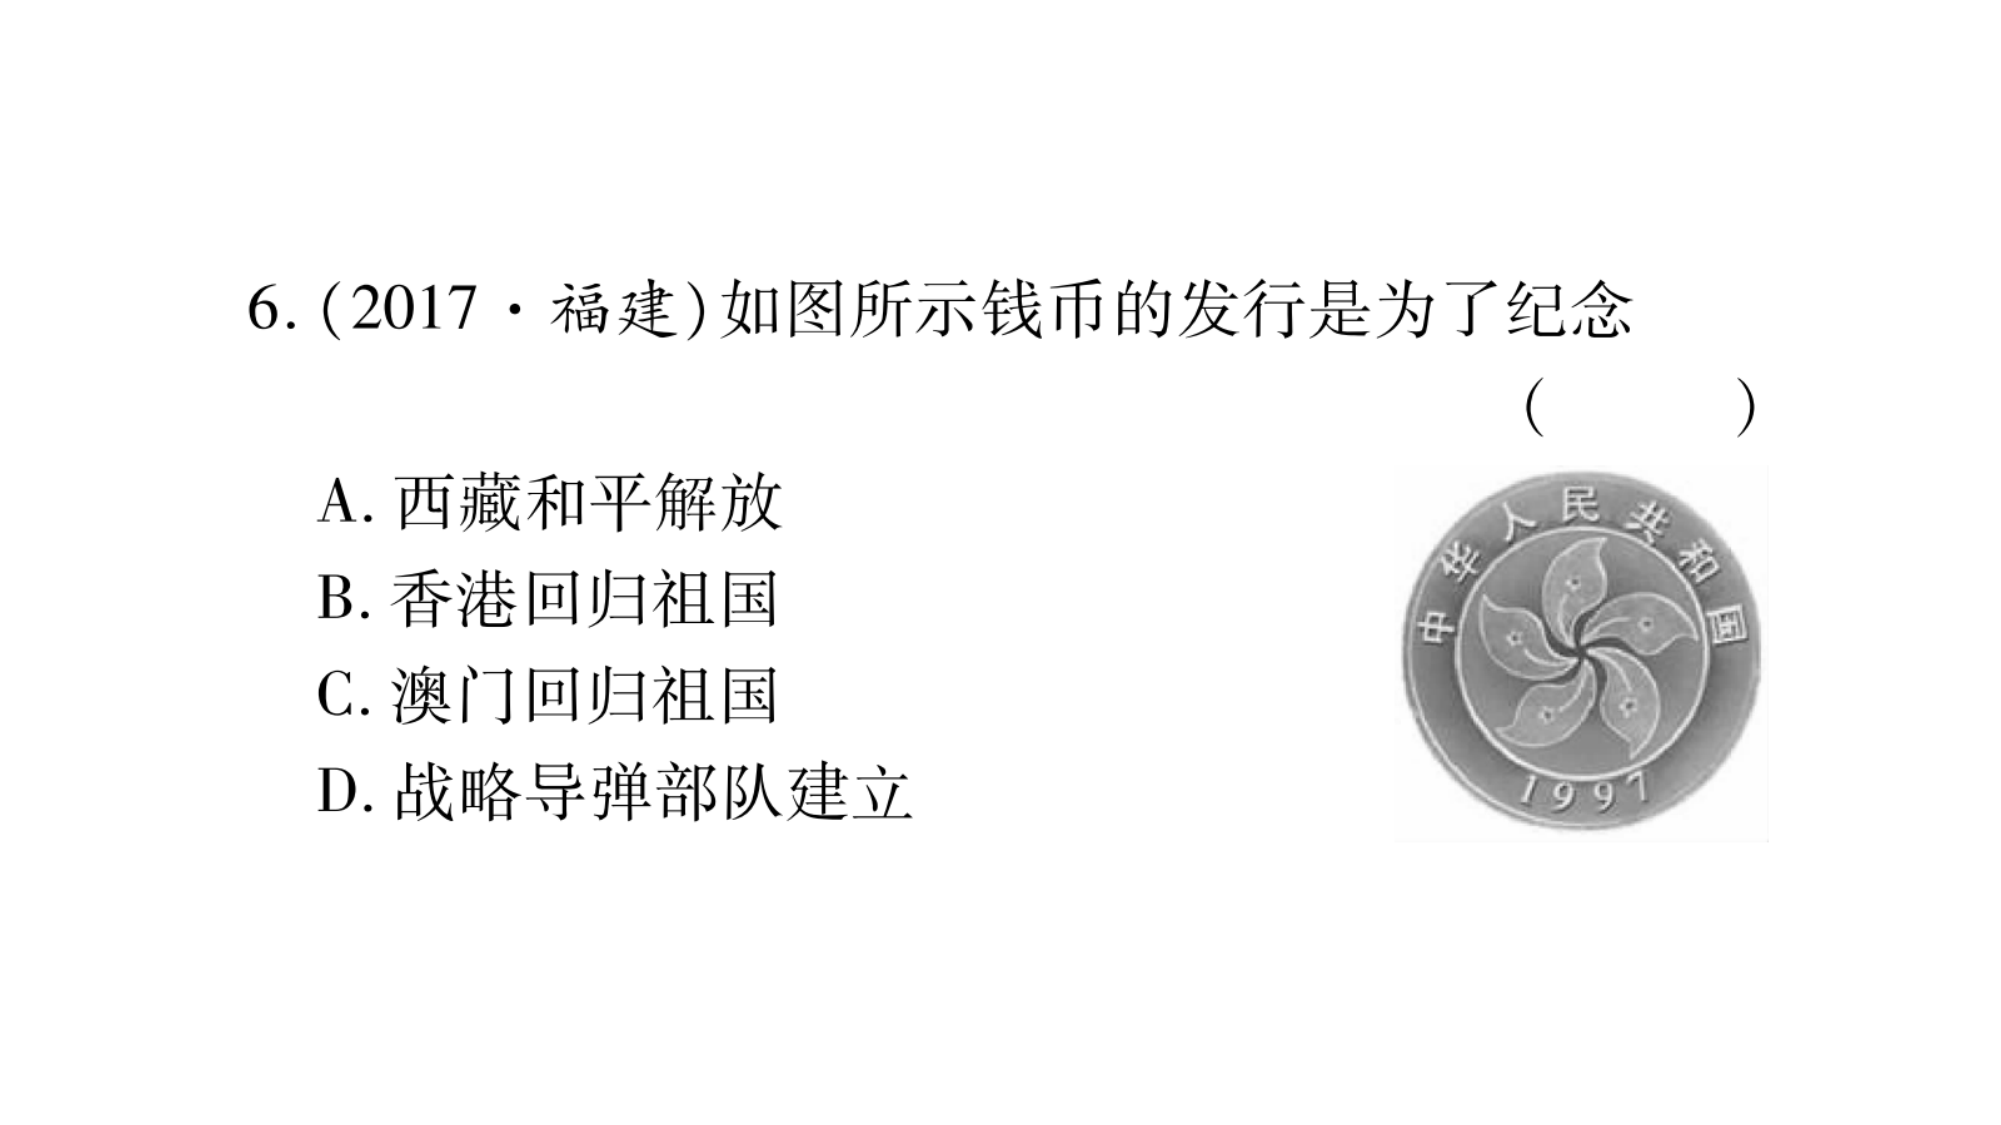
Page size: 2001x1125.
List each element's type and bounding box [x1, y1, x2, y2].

picture [225, 270, 1775, 855]
